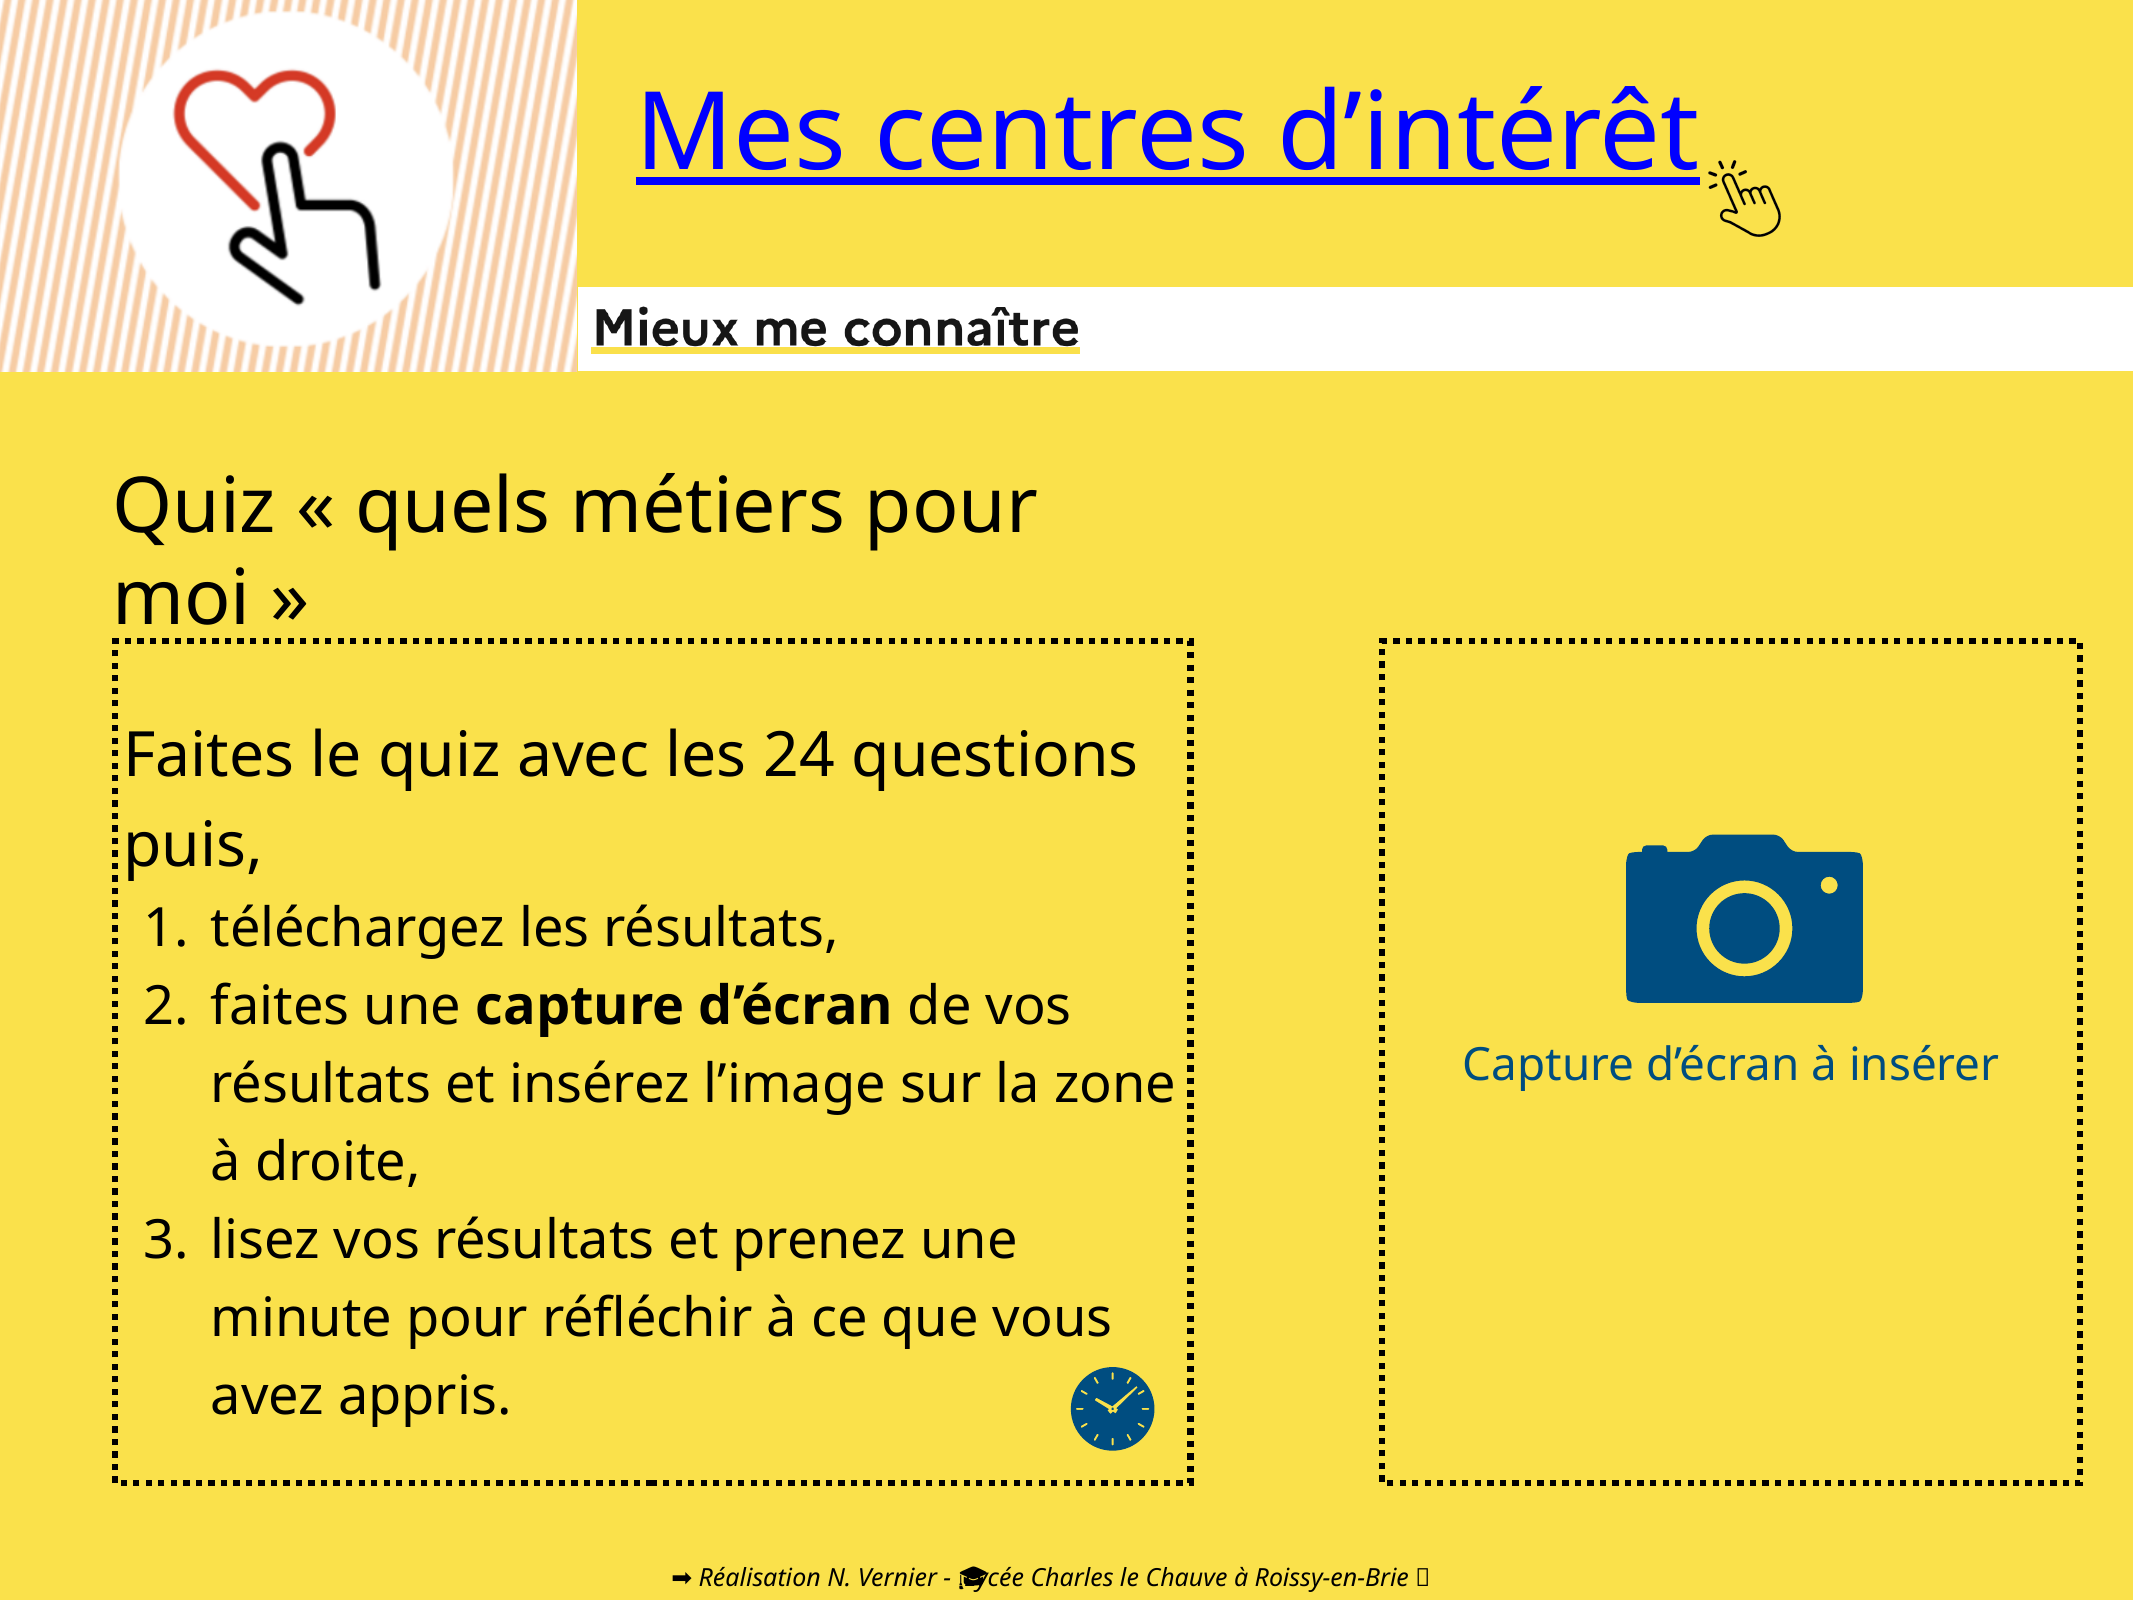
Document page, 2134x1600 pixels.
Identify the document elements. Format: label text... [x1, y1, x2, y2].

picture [578, 287, 2134, 371]
title Mes centres d’intérêt [626, 2, 2045, 268]
list Quiz « quels métiers pour moi » [103, 446, 1244, 633]
text_box [1626, 834, 1863, 1003]
text_box [1070, 1367, 1155, 1451]
text_box Faites le quiz avec les 24 questions puis, téléchargez les résultats, faites une capture d’écran de vos résultats et insérez l’image sur la zone à droite, lisez vos résultats et prenez une minute pour réfléchir à ce que vous avez appris. [114, 641, 1191, 1484]
text_box Capture d’écran à insérer [1382, 641, 2081, 1484]
picture [0, 0, 577, 373]
picture [1708, 160, 1781, 238]
